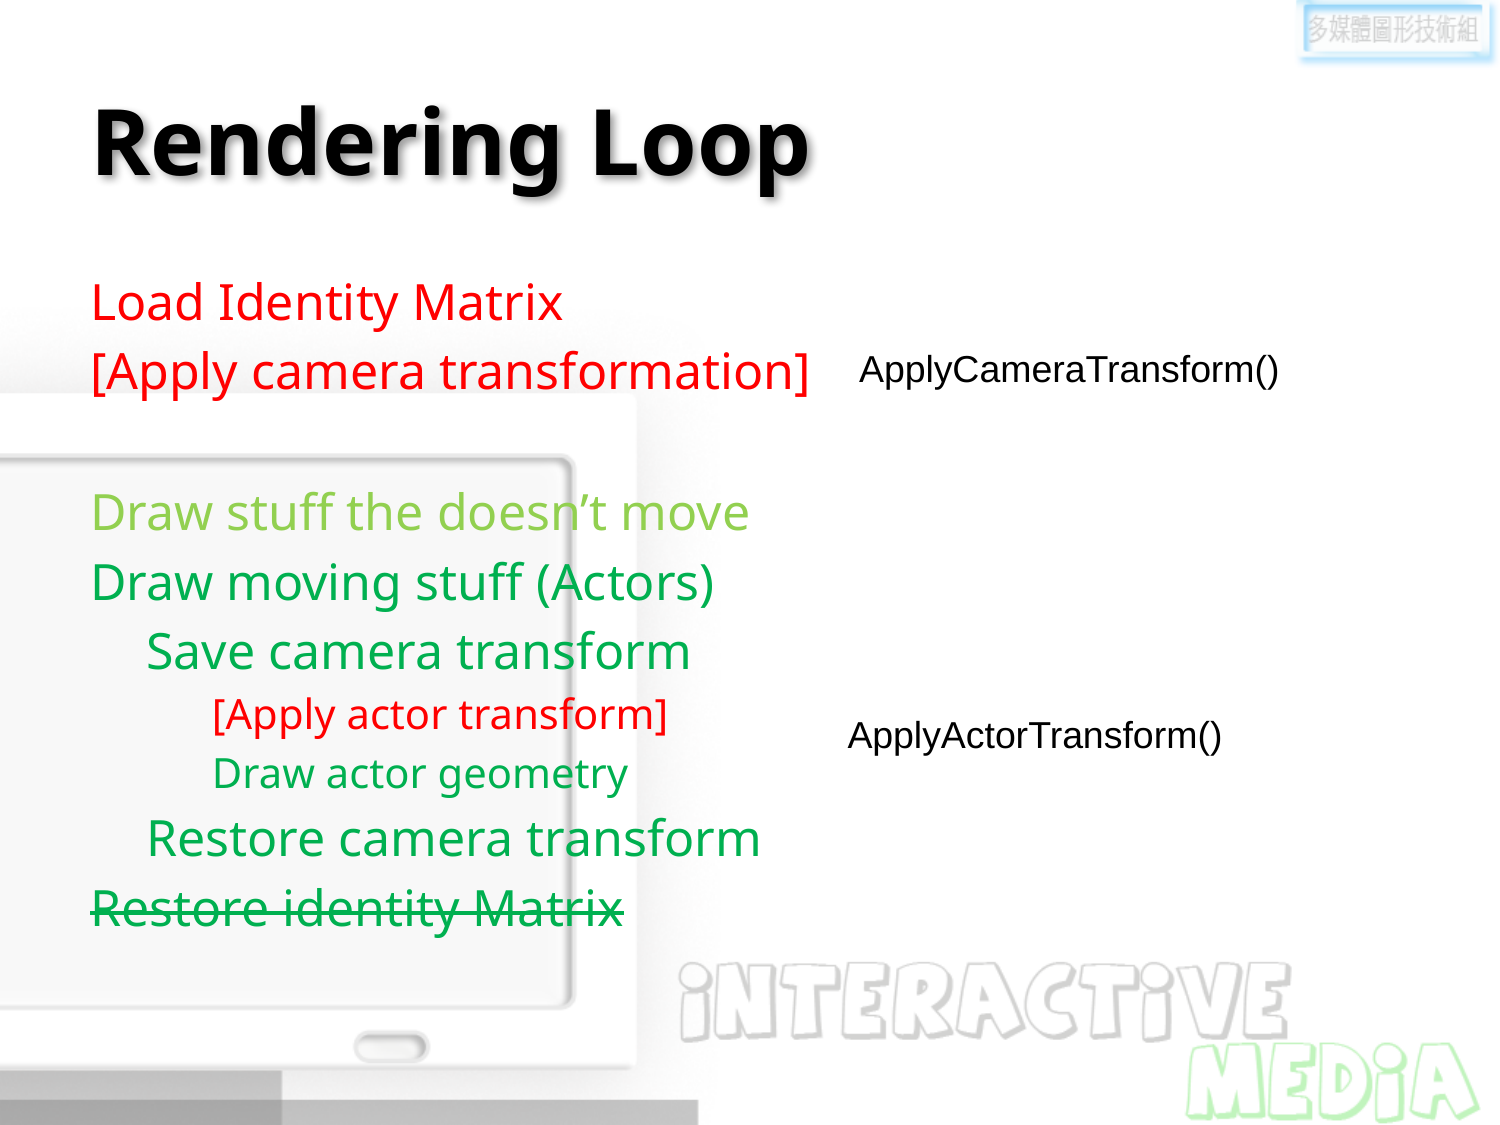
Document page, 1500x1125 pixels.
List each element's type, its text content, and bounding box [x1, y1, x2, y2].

list Load Identity Matrix [Apply camera transformation] Draw stuff the doesn’t move Draw moving stuff (Actors) Save camera transform [Apply actor transform] Draw actor geometry Restore camera transform Restore identity Matrix [75, 262, 1425, 1005]
text_box ApplyActorTransform() [832, 704, 1353, 764]
picture [0, 0, 1500, 1125]
title Rendering Loop [75, 45, 1152, 233]
text_box ApplyCameraTransform() [844, 337, 1365, 398]
